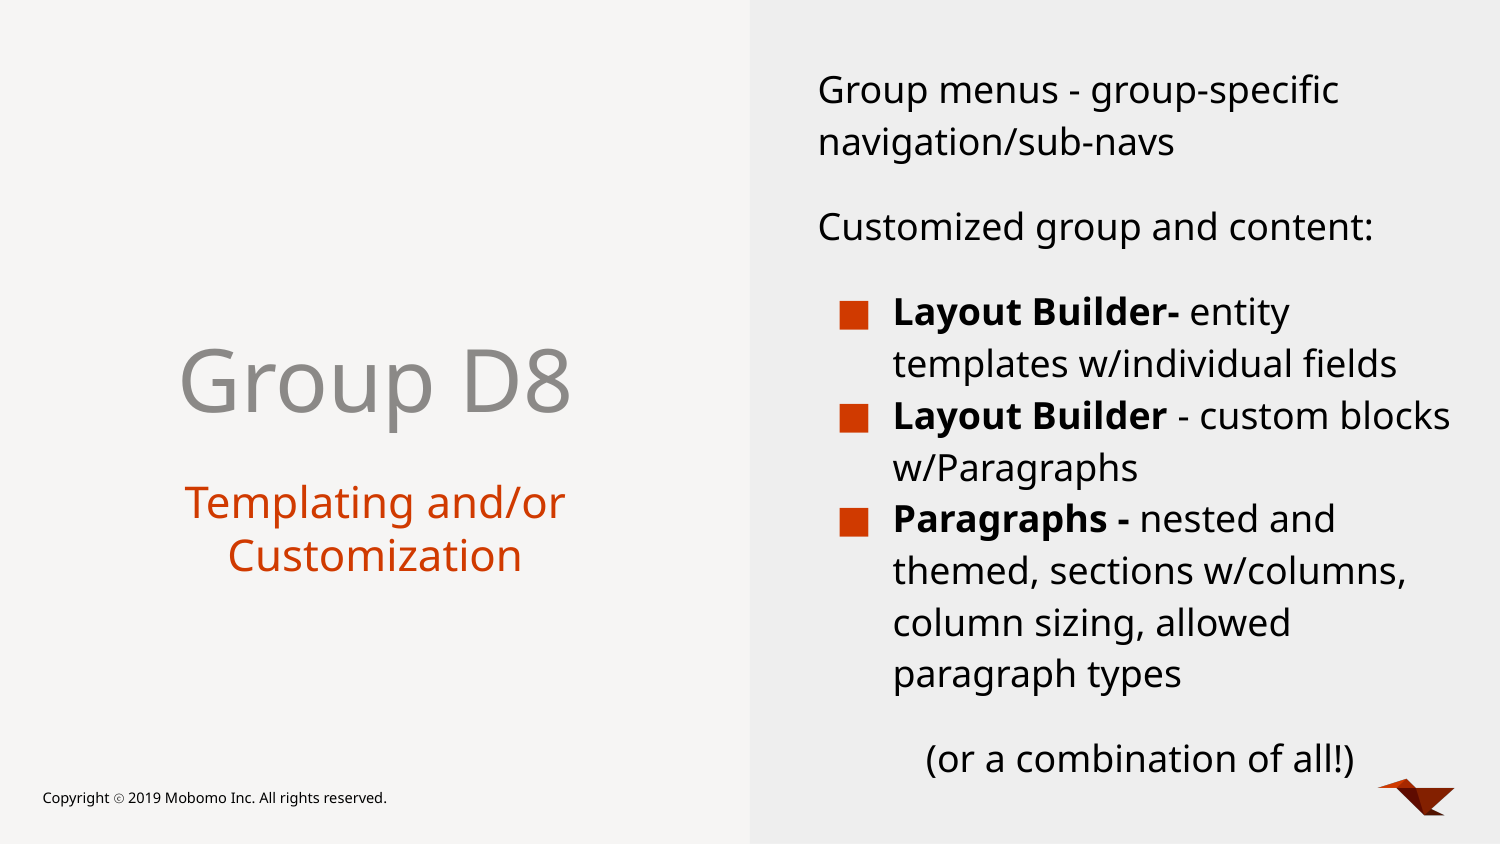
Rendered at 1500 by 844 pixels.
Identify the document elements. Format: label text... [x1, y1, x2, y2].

picture [1360, 806, 1472, 830]
list Group menus - group-specific navigation/sub-navs Customized group and content: Layout Builder- entity templates w/individual fields Layout Builder - custom blocks w/Paragraphs Paragraphs - nested and themed, sections w/columns, column sizing, allowed paragraph types (or a combination of all!) [802, 34, 1478, 806]
title Group D8 [43, 202, 708, 446]
subtitle Templating and/or Customization [43, 459, 708, 663]
